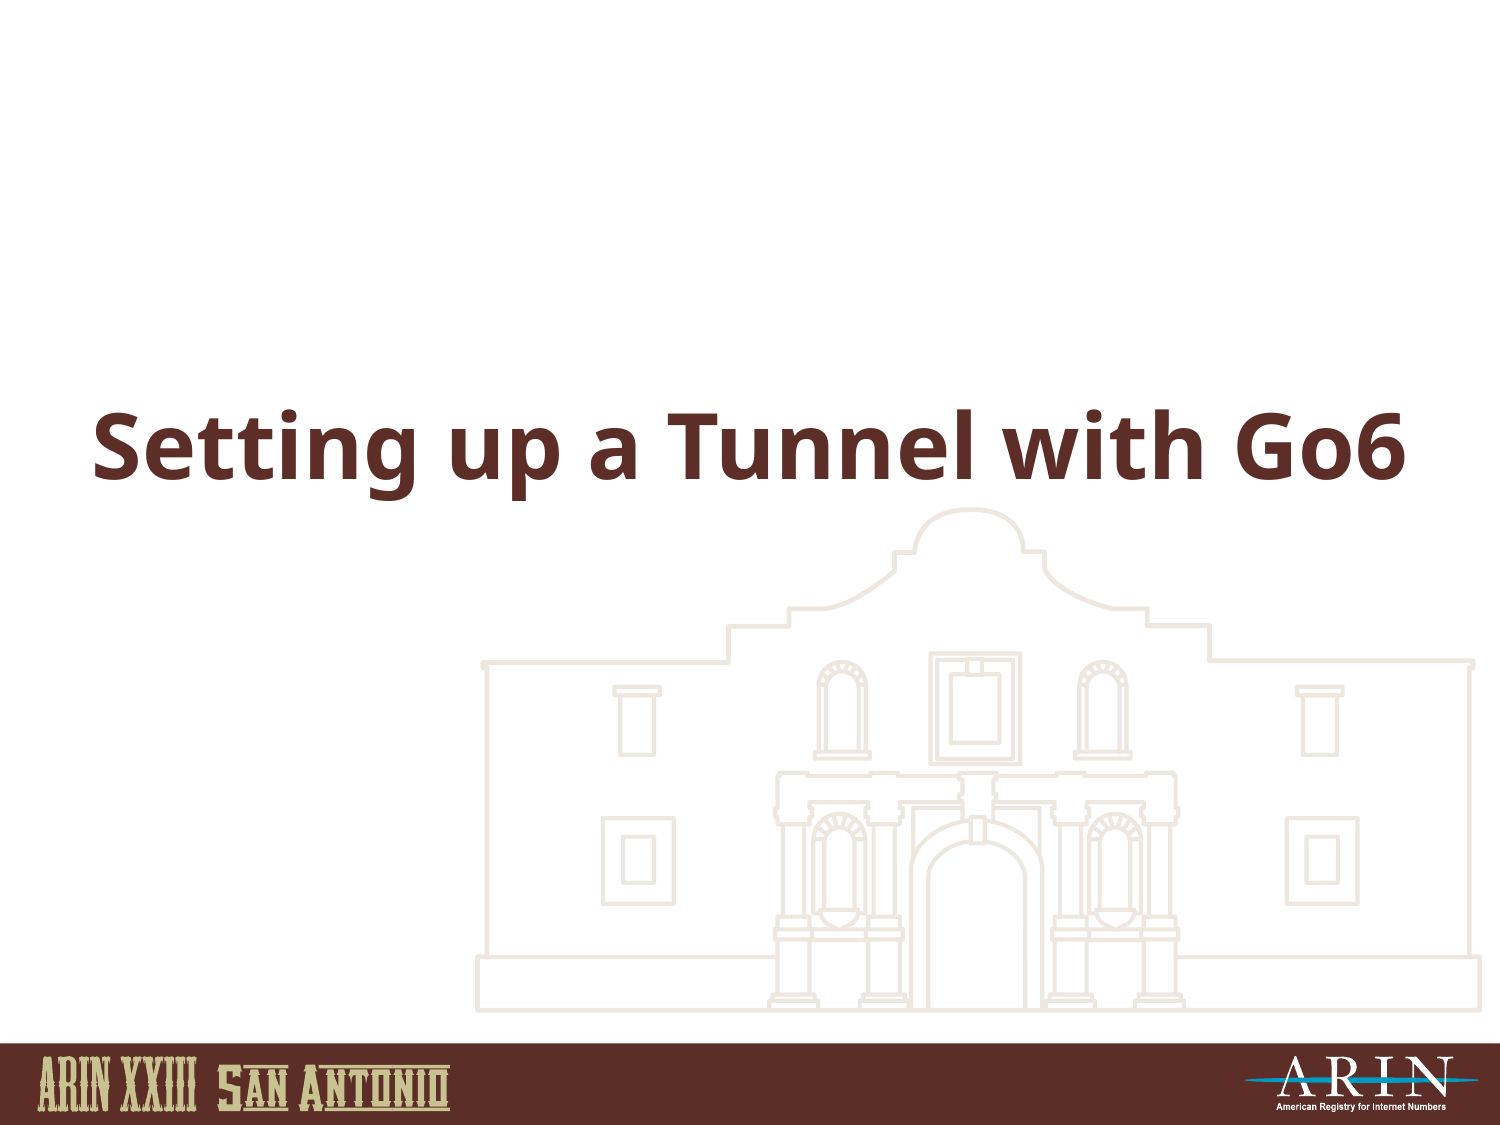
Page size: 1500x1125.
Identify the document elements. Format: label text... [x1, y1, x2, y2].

title Setting up a Tunnel with Go6 [0, 350, 1500, 538]
